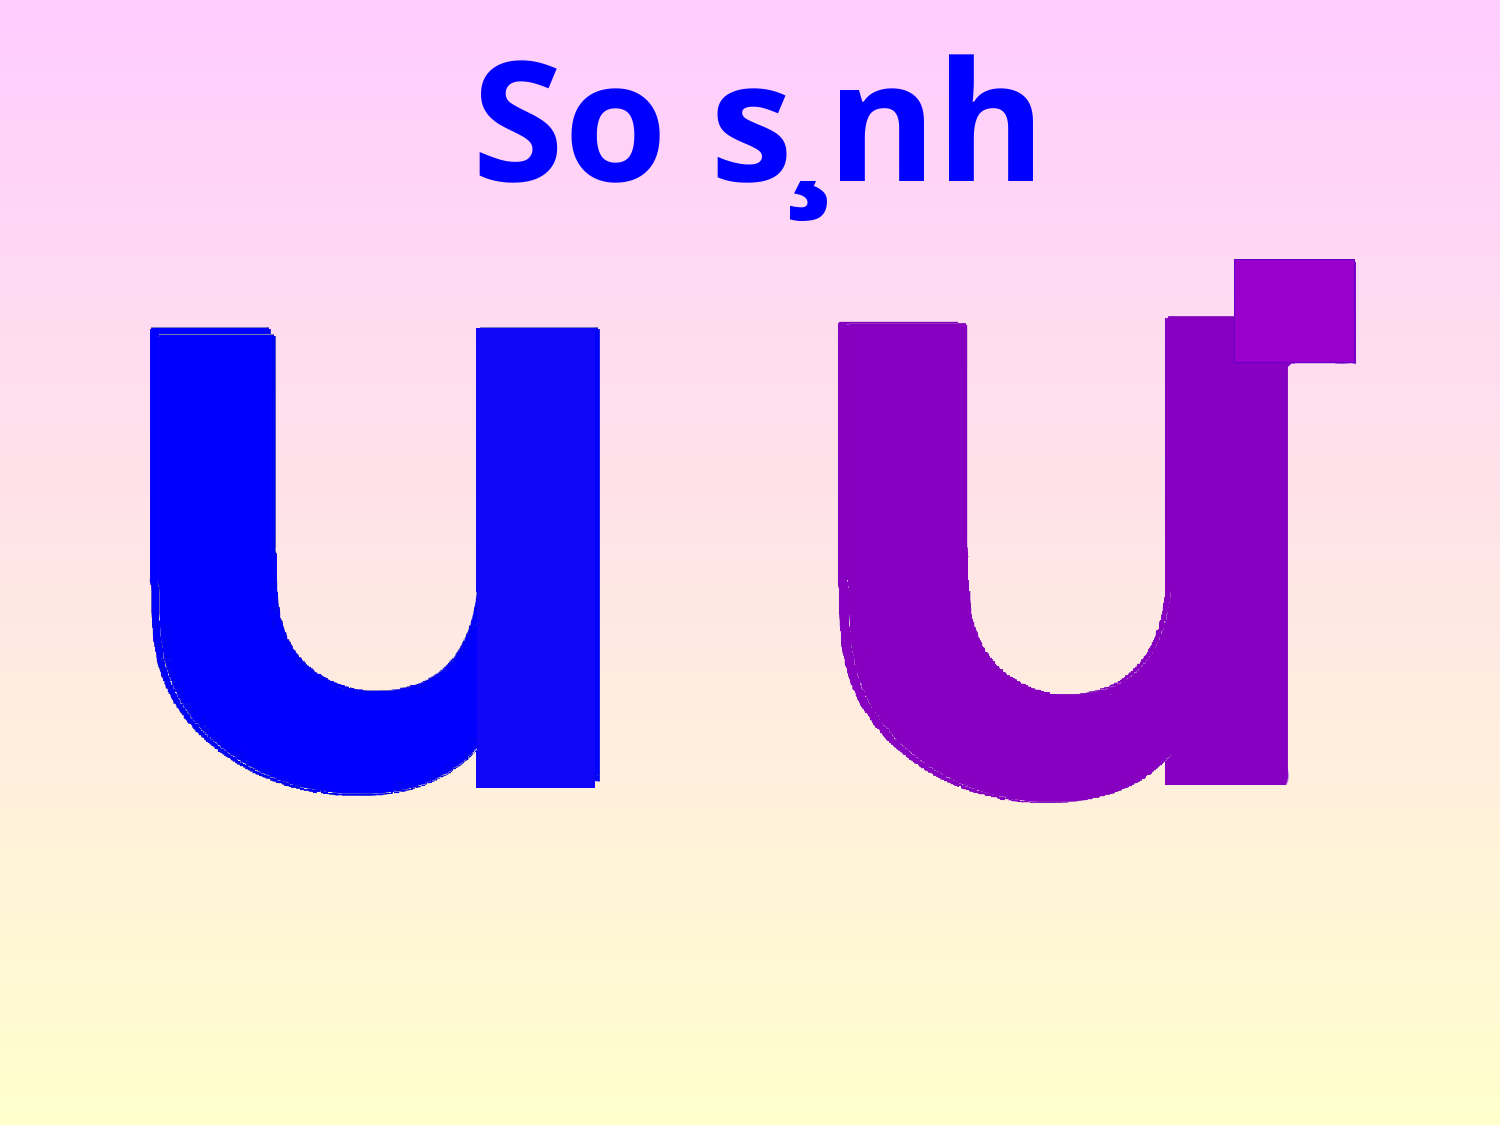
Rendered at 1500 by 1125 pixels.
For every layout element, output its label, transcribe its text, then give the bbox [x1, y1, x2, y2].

text_box So s¸nh [125, 6, 1438, 222]
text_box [829, 262, 1356, 808]
picture [840, 312, 1288, 806]
picture [149, 326, 601, 796]
